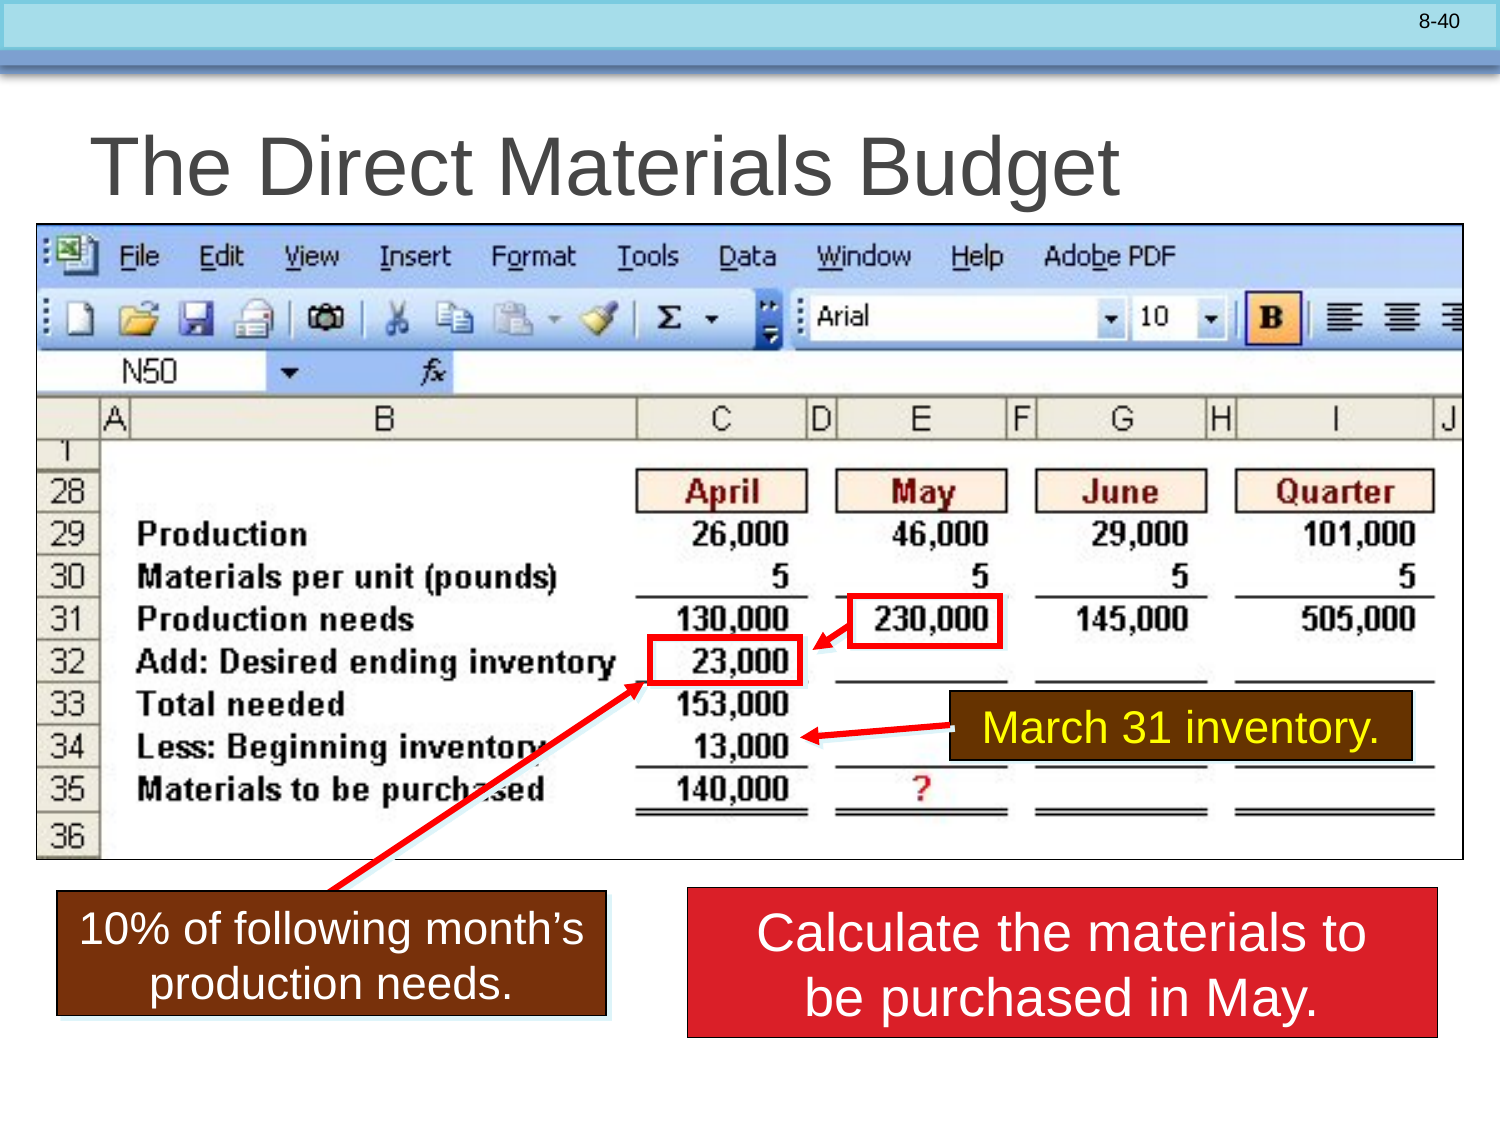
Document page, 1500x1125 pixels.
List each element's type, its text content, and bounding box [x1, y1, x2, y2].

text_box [56, 681, 645, 1018]
picture [37, 224, 1463, 860]
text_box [649, 595, 1001, 684]
text_box Calculate the materials to be purchased in May. [687, 887, 1438, 1038]
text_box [799, 690, 1413, 763]
title The Direct Materials Budget [75, 75, 1425, 222]
